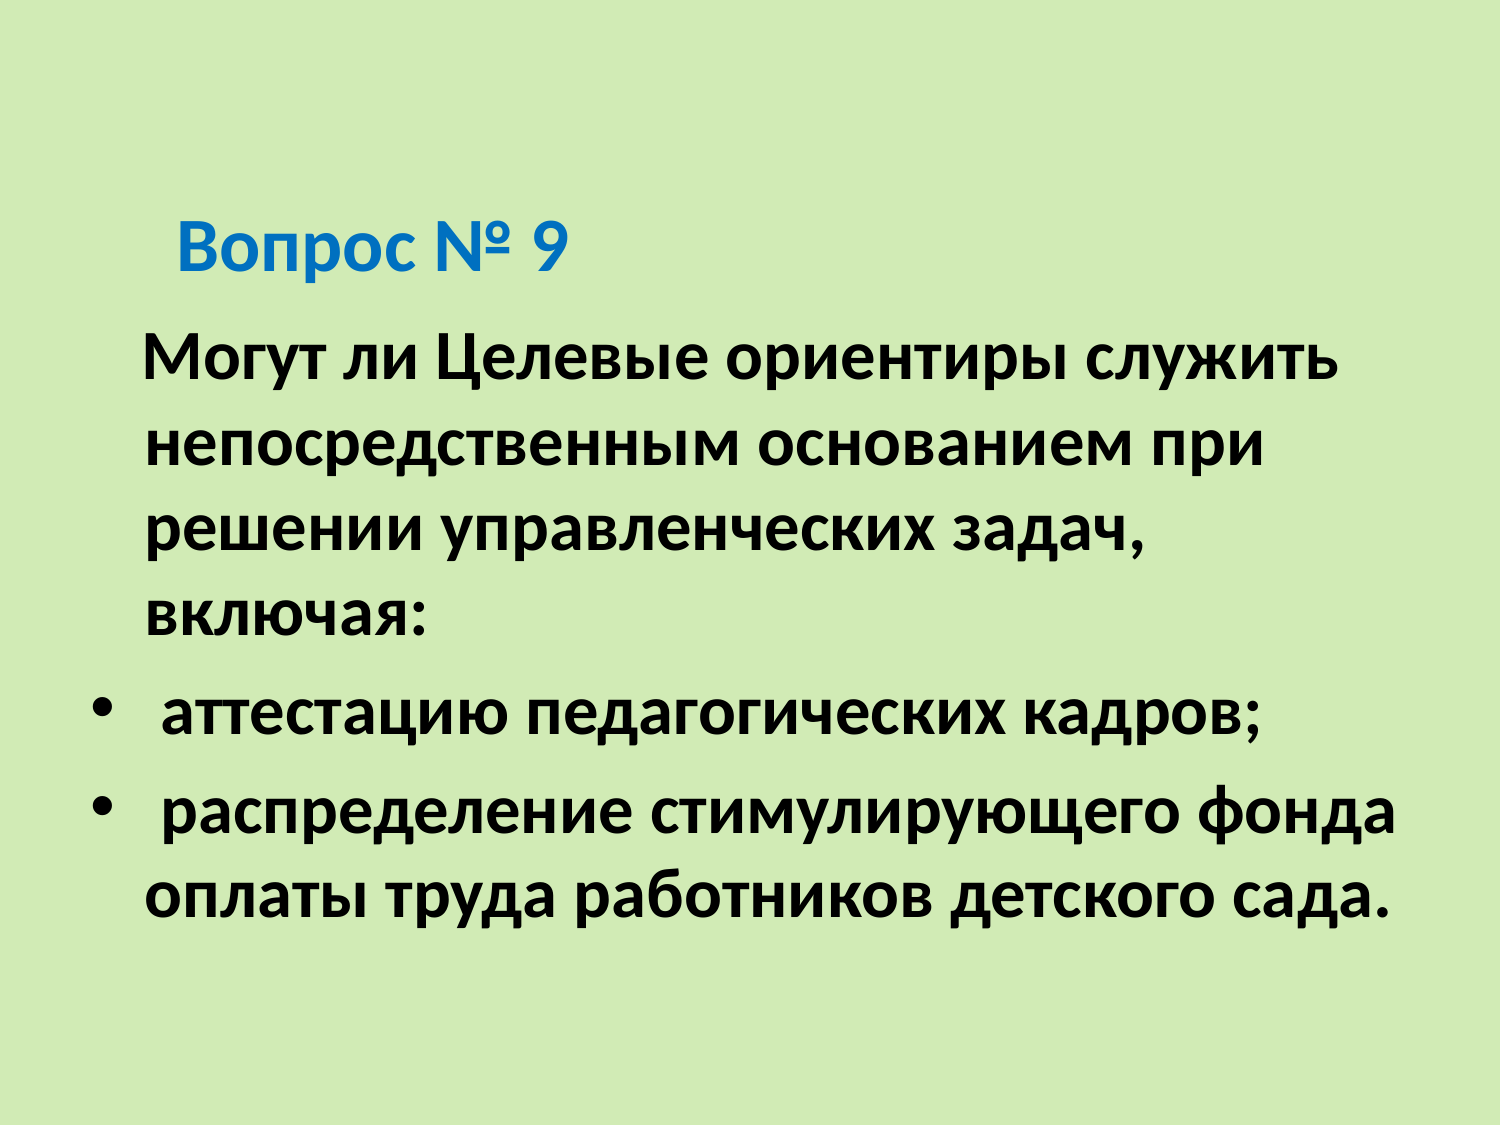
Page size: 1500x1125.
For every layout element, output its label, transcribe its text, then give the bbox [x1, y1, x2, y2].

list Вопрос № 9 Могут ли Целевые ориентиры служить непосредственным основанием при решении управленческих задач, включая: аттестацию педагогических кадров; распределение стимулирующего фонда оплаты труда работников детского сада. [75, 187, 1425, 1005]
